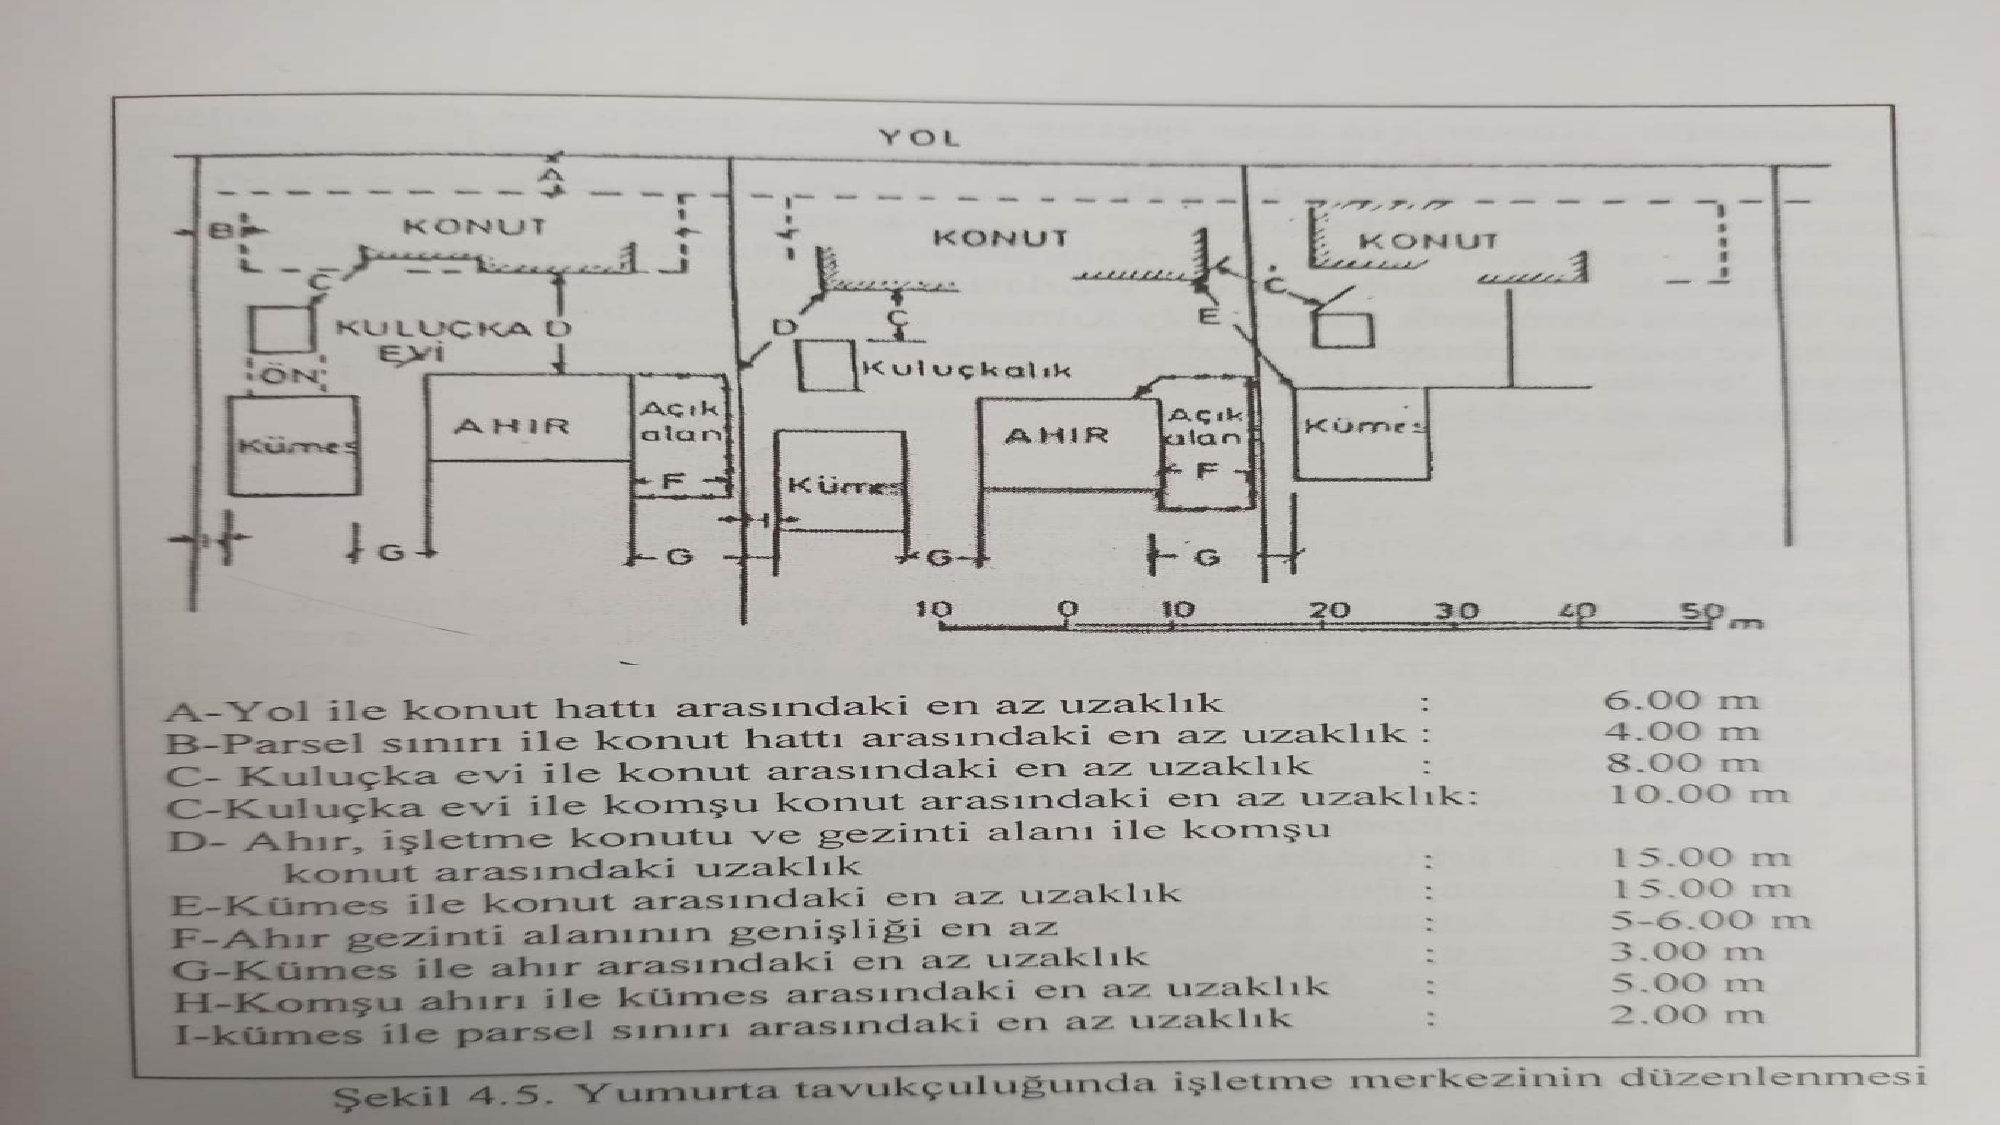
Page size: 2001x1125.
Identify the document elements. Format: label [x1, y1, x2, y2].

list [0, 0, 2000, 1125]
